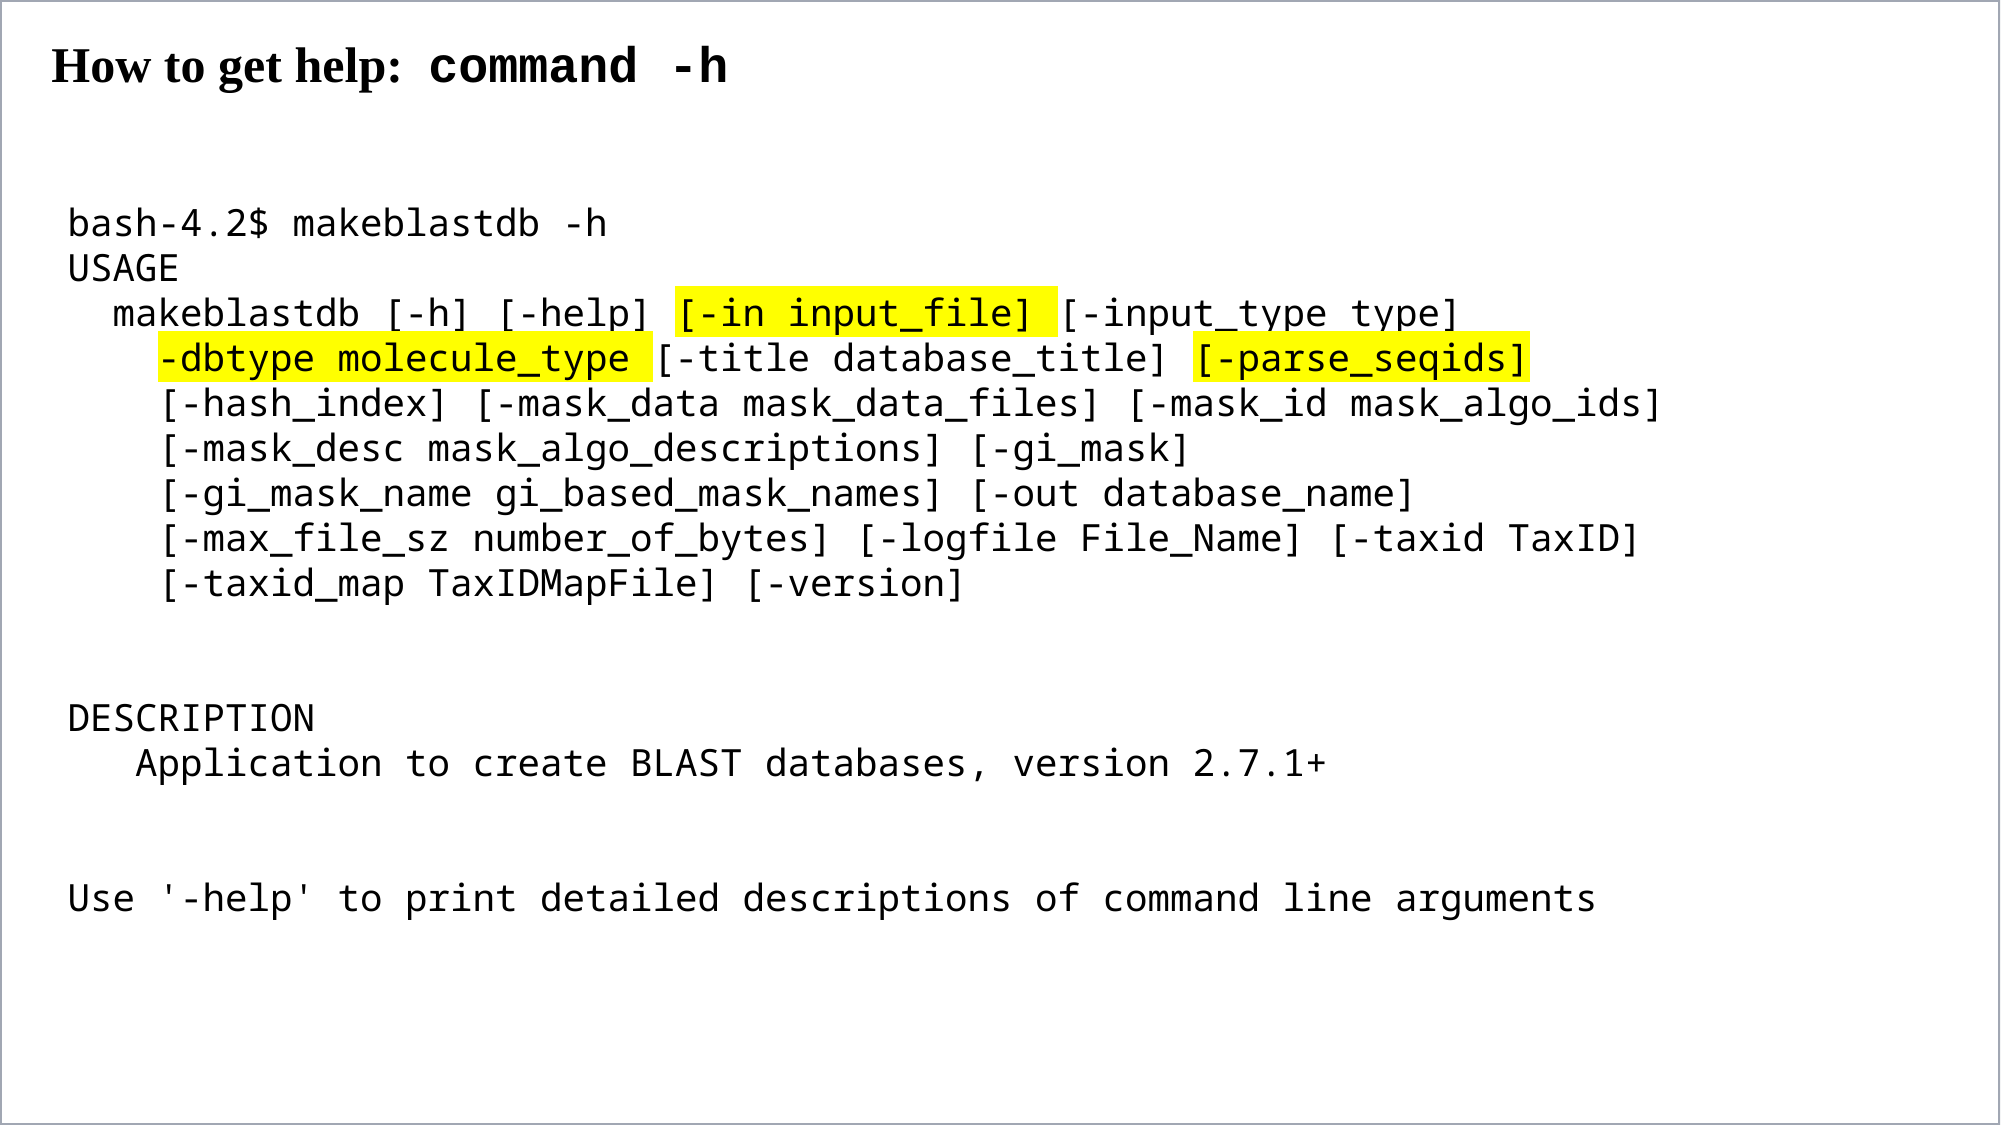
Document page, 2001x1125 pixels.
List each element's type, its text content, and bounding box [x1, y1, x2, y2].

text_box How to get help: command -h [36, 24, 744, 160]
text_box bash-4.2$ makeblastdb -h USAGE makeblastdb [-h] [-help] [-in input_file] [-input_type type] -dbtype molecule_type [-title database_title] [-parse_seqids] [-hash_index] [-mask_data mask_data_files] [-mask_id mask_algo_ids] [-mask_desc mask_algo_descriptions] [-gi_mask] [-gi_mask_name gi_based_mask_names] [-out database_name] [-max_file_sz number_of_bytes] [-logfile File_Name] [-taxid TaxID] [-taxid_map TaxIDMapFile] [-version] DESCRIPTION Application to create BLAST databases, version 2.7.1+ Use '-help' to print detailed descriptions of command line arguments [53, 191, 1947, 927]
